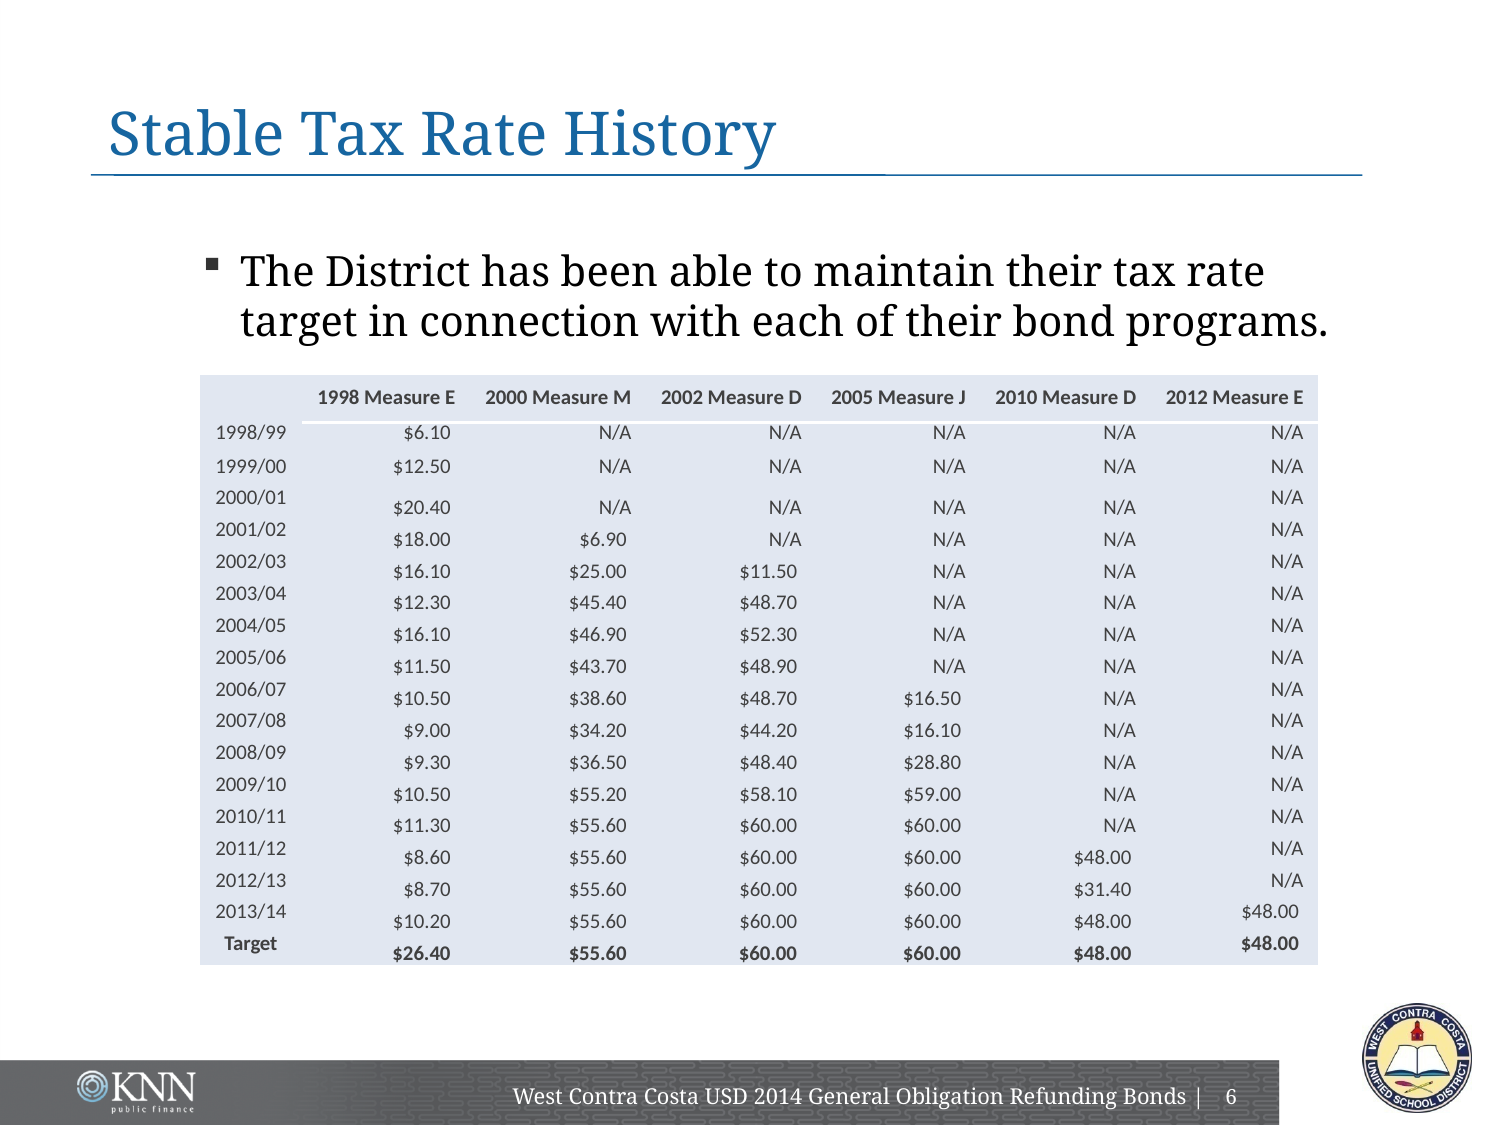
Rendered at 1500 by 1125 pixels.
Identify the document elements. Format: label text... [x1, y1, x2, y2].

table_cell 2001/02 [200, 520, 302, 552]
table_cell $6.10 [302, 424, 470, 456]
table_cell 2009/10 [200, 775, 302, 806]
table_cell N/A [1150, 870, 1318, 902]
list The District has been able to maintain their tax rate target in connection with each of their bond programs. [187, 237, 1376, 813]
table_cell $12.30 [302, 584, 470, 615]
table_cell 2008/09 [200, 743, 302, 775]
table_header 2010 Measure D [980, 375, 1150, 421]
table_cell $12.50 [302, 456, 470, 488]
table_cell N/A [646, 520, 816, 552]
table_cell $9.30 [302, 743, 470, 775]
table_cell 2006/07 [200, 679, 302, 711]
table_cell $60.00 [816, 806, 980, 838]
table_cell $60.00 [646, 806, 816, 838]
table_cell $60.00 [816, 838, 980, 870]
table_header [200, 375, 302, 423]
table_cell $60.00 [816, 934, 980, 965]
table_cell Target [200, 934, 302, 965]
picture [0, 0, 1500, 1125]
table_cell 2012/13 [200, 870, 302, 902]
table_cell N/A [1150, 806, 1318, 838]
table_cell N/A [980, 615, 1150, 647]
table_cell $52.30 [646, 615, 816, 647]
table_cell N/A [980, 424, 1150, 456]
table_cell $60.00 [646, 934, 816, 965]
table_cell $10.20 [302, 902, 470, 934]
table_cell N/A [980, 711, 1150, 743]
table_cell $11.50 [646, 552, 816, 584]
table_cell N/A [646, 488, 816, 520]
table_header 2002 Measure D [646, 375, 816, 421]
table_cell N/A [1150, 743, 1318, 775]
table_header 1998 Measure E [302, 375, 470, 421]
footer West Contra Costa USD 2014 General Obligation Refunding Bonds | [195, 1075, 1210, 1116]
table_cell $10.50 [302, 775, 470, 806]
table_cell $60.00 [646, 902, 816, 934]
table_cell $28.80 [816, 743, 980, 775]
table_cell 2007/08 [200, 711, 302, 743]
table_cell N/A [1150, 775, 1318, 806]
table_cell 2010/11 [200, 806, 302, 838]
table_cell 1999/00 [200, 456, 302, 488]
table_cell N/A [816, 520, 980, 552]
table_cell $44.20 [646, 711, 816, 743]
table_cell $8.70 [302, 870, 470, 902]
table_cell $55.60 [470, 870, 646, 902]
table_cell N/A [816, 424, 980, 456]
table_cell $34.20 [470, 711, 646, 743]
table_header 2005 Measure J [816, 375, 980, 421]
table_cell 2000/01 [200, 488, 302, 520]
title Stable Tax Rate History [93, 37, 1369, 226]
table_cell N/A [816, 647, 980, 679]
table_cell $31.40 [980, 870, 1150, 902]
table_cell $11.30 [302, 806, 470, 838]
table_header 2012 Measure E [1150, 375, 1318, 421]
table_cell $11.50 [302, 647, 470, 679]
table_cell $16.10 [302, 615, 470, 647]
table_cell $48.00 [980, 934, 1150, 965]
table_cell $55.60 [470, 934, 646, 965]
table_cell N/A [980, 488, 1150, 520]
table_cell N/A [980, 552, 1150, 584]
table_cell N/A [1150, 679, 1318, 711]
table_cell $8.60 [302, 838, 470, 870]
table_cell N/A [816, 584, 980, 615]
table_cell N/A [1150, 424, 1318, 456]
table_cell $38.60 [470, 679, 646, 711]
table_cell $46.90 [470, 615, 646, 647]
table_cell N/A [1150, 520, 1318, 552]
table_cell N/A [646, 424, 816, 456]
table_cell 2003/04 [200, 584, 302, 615]
table_cell $48.90 [646, 647, 816, 679]
table_cell N/A [1150, 584, 1318, 615]
table_cell N/A [470, 456, 646, 488]
table_cell N/A [1150, 488, 1318, 520]
table_cell $55.60 [470, 806, 646, 838]
table_cell N/A [1150, 615, 1318, 647]
table_cell $60.00 [816, 870, 980, 902]
table_cell N/A [1150, 647, 1318, 679]
table_cell $10.50 [302, 679, 470, 711]
table_cell $36.50 [470, 743, 646, 775]
table_cell N/A [816, 615, 980, 647]
table_cell N/A [646, 456, 816, 488]
table_cell $48.00 [1150, 934, 1318, 965]
table_cell N/A [980, 743, 1150, 775]
table_cell 2011/12 [200, 838, 302, 870]
table_cell $48.40 [646, 743, 816, 775]
table_cell 1998/99 [200, 423, 302, 456]
table_cell N/A [1150, 456, 1318, 488]
table_cell $16.10 [302, 552, 470, 584]
table_cell N/A [980, 775, 1150, 806]
table_cell $6.90 [470, 520, 646, 552]
table_cell N/A [980, 584, 1150, 615]
table_cell $16.10 [816, 711, 980, 743]
table_cell $48.00 [980, 902, 1150, 934]
table_cell $60.00 [646, 870, 816, 902]
table_cell $55.60 [470, 902, 646, 934]
table_cell $48.70 [646, 584, 816, 615]
table_cell $59.00 [816, 775, 980, 806]
table_cell $55.20 [470, 775, 646, 806]
table_cell N/A [470, 424, 646, 456]
table_cell 2004/05 [200, 615, 302, 647]
table_cell N/A [1150, 552, 1318, 584]
table_cell $26.40 [302, 934, 470, 965]
table_cell N/A [1150, 711, 1318, 743]
table_cell 2005/06 [200, 647, 302, 679]
table_cell N/A [980, 456, 1150, 488]
table_cell $60.00 [816, 902, 980, 934]
slide_number 5 [1210, 1075, 1276, 1125]
table_cell N/A [980, 520, 1150, 552]
table_cell $16.50 [816, 679, 980, 711]
table_cell $58.10 [646, 775, 816, 806]
table_cell $55.60 [470, 838, 646, 870]
table_cell $9.00 [302, 711, 470, 743]
table_cell $25.00 [470, 552, 646, 584]
table_cell N/A [980, 679, 1150, 711]
table_cell N/A [816, 456, 980, 488]
table_cell N/A [1150, 838, 1318, 870]
table_cell N/A [816, 552, 980, 584]
table_cell $48.70 [646, 679, 816, 711]
table_cell N/A [980, 806, 1150, 838]
table_cell $43.70 [470, 647, 646, 679]
table_cell N/A [470, 488, 646, 520]
table_cell $60.00 [646, 838, 816, 870]
table_cell N/A [980, 647, 1150, 679]
table_cell $18.00 [302, 520, 470, 552]
table_header 2000 Measure M [470, 375, 646, 421]
table_cell $48.00 [980, 838, 1150, 870]
table_cell N/A [816, 488, 980, 520]
table_cell $20.40 [302, 488, 470, 520]
table_cell $45.40 [470, 584, 646, 615]
table_cell 2002/03 [200, 552, 302, 584]
table_cell 2013/14 [200, 902, 302, 934]
table_cell $48.00 [1150, 902, 1318, 934]
